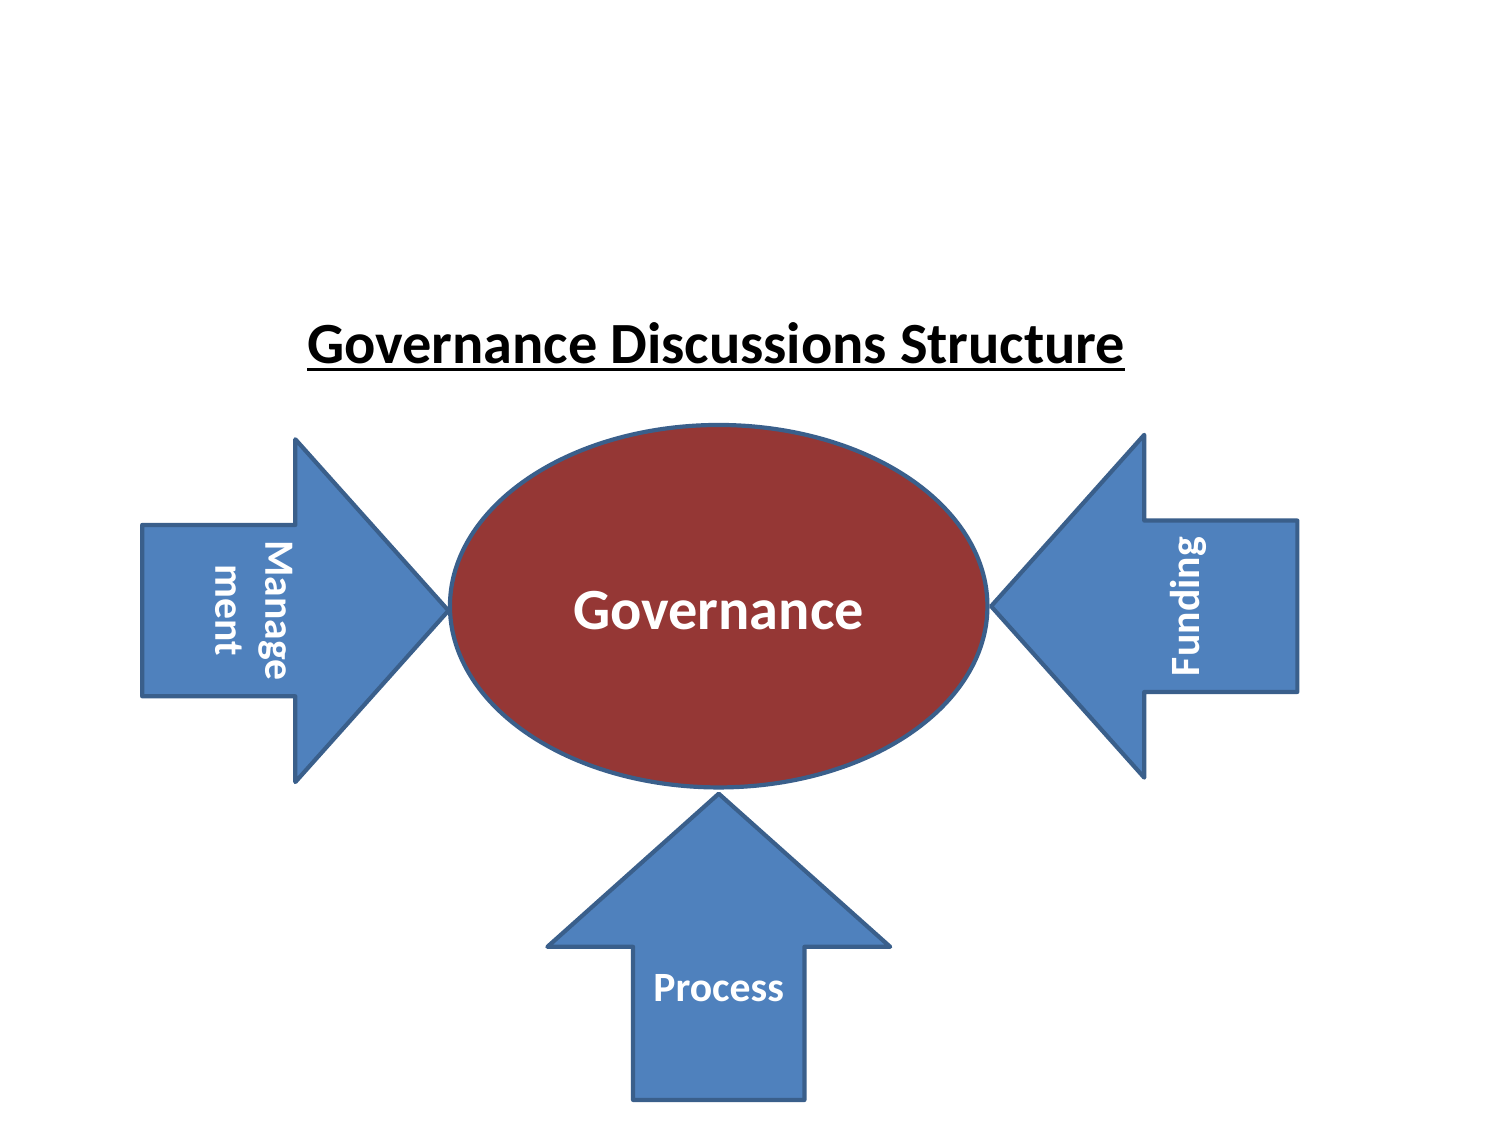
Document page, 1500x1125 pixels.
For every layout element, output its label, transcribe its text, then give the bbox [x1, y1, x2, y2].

text_box Management [140, 437, 451, 785]
text_box Funding [989, 432, 1300, 780]
text_box Governance Discussions Structure [292, 297, 1141, 383]
text_box Process [545, 792, 893, 1103]
text_box Governance [447, 422, 990, 790]
